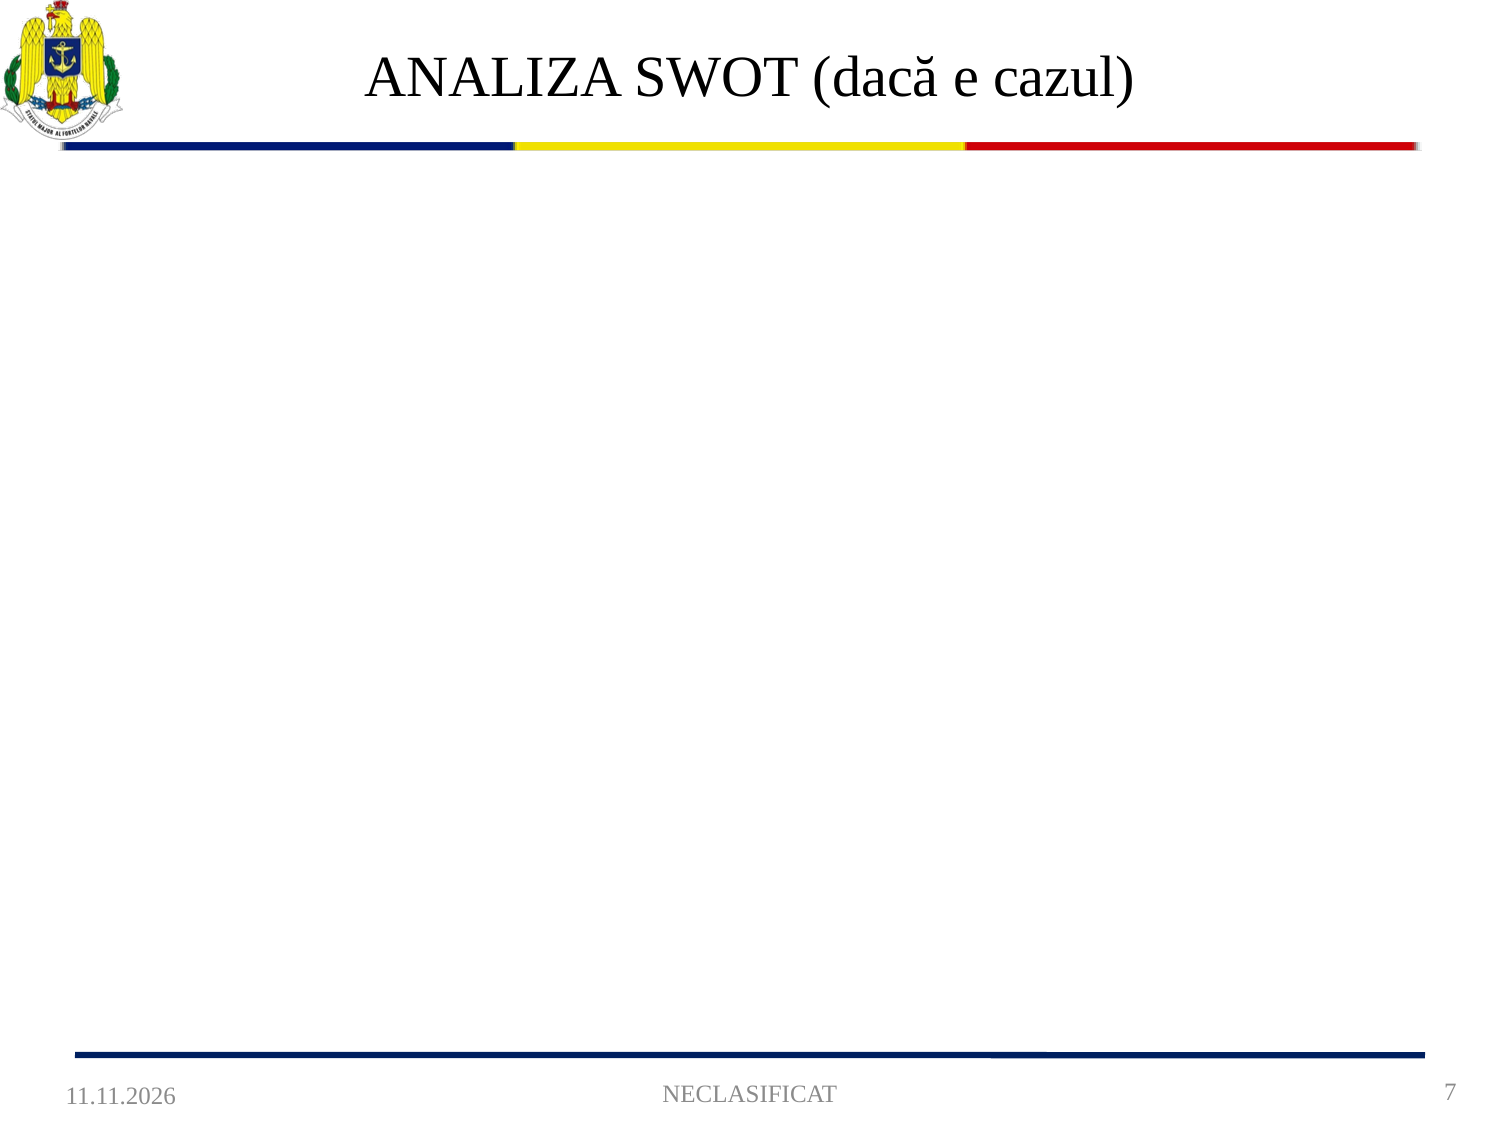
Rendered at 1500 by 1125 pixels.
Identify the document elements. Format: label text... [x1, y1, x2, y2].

picture [0, 0, 1425, 151]
title ANALIZA SWOT (dacă e cazul) [187, 4, 1313, 143]
footer NECLASIFICAT [512, 1062, 988, 1123]
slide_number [50, 1065, 401, 1125]
slide_number 7 [1121, 1060, 1472, 1121]
